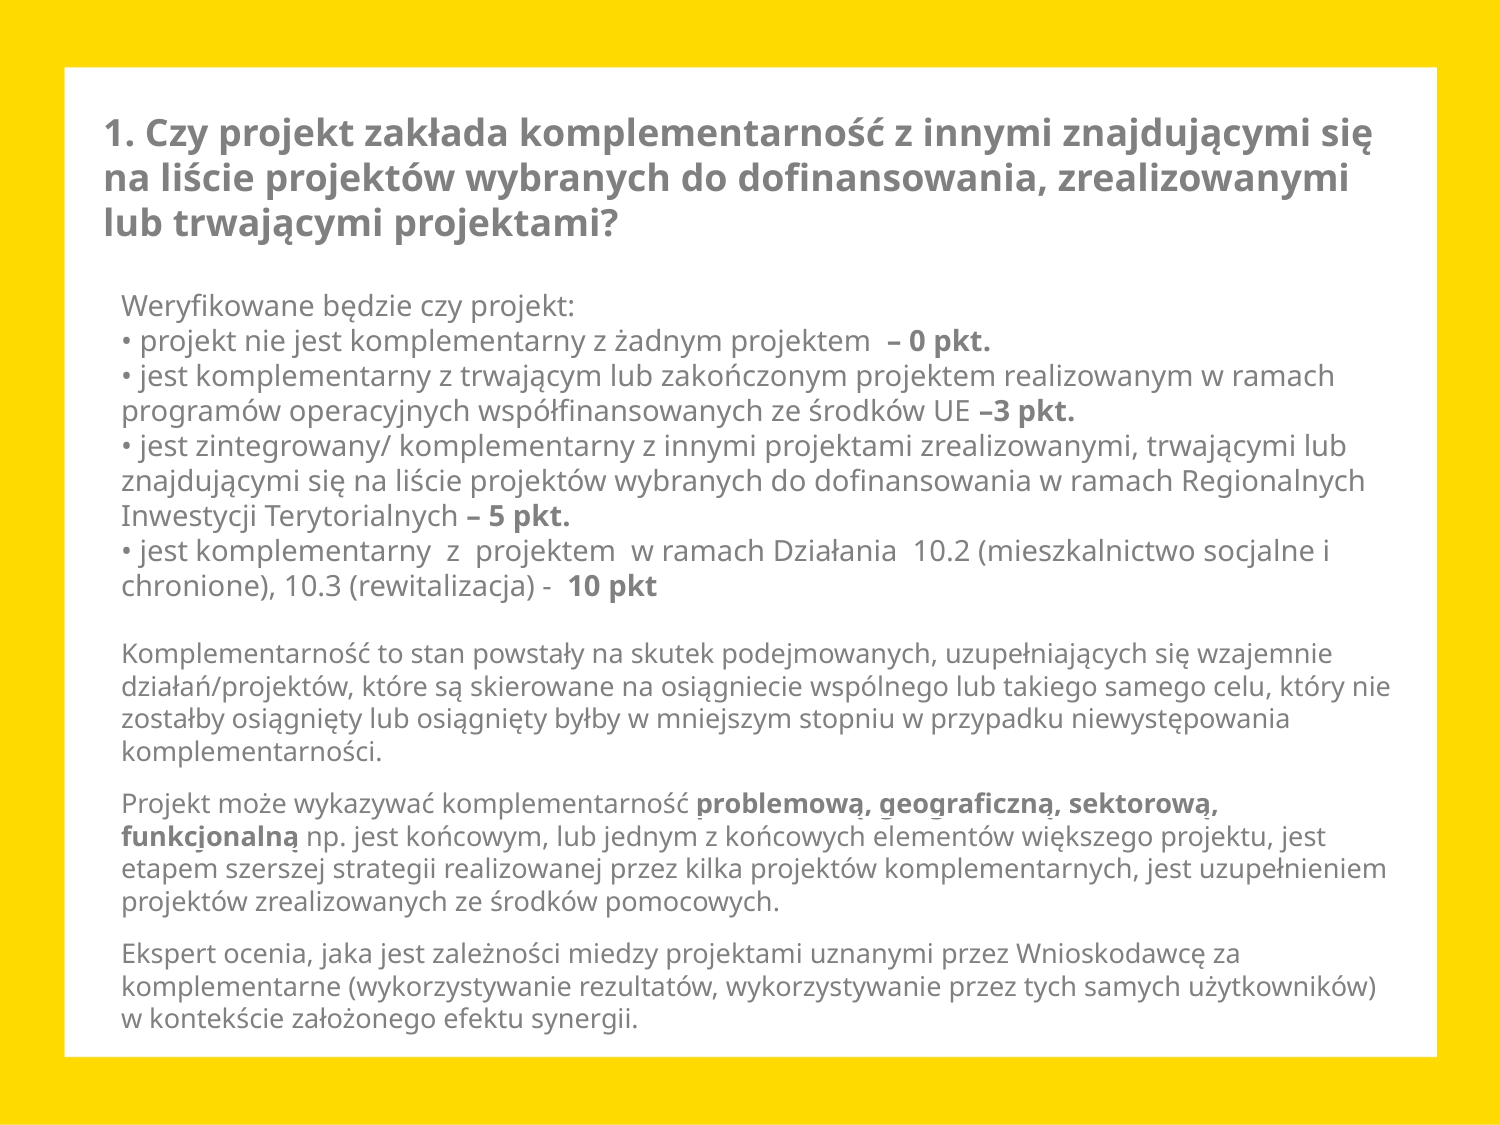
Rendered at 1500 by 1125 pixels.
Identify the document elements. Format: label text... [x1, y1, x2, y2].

text_box Komplementarność to stan powstały na skutek podejmowanych, uzupełniających się wzajemnie działań/projektów, które są skierowane na osiągniecie wspólnego lub takiego samego celu, który nie zostałby osiągnięty lub osiągnięty byłby w mniejszym stopniu w przypadku niewystępowania komplementarności. Projekt może wykazywać komplementarność problemową, geograficzną, sektorową, funkcjonalną np. jest końcowym, lub jednym z końcowych elementów większego projektu, jest etapem szerszej strategii realizowanej przez kilka projektów komplementarnych, jest uzupełnieniem projektów zrealizowanych ze środków pomocowych. Ekspert ocenia, jaka jest zależności miedzy projektami uznanymi przez Wnioskodawcę za komplementarne (wykorzystywanie rezultatów, wykorzystywanie przez tych samych użytkowników) w kontekście założonego efektu synergii. [106, 629, 1406, 1064]
picture [0, 0, 1500, 1125]
text_box 1. Czy projekt zakłada komplementarność z innymi znajdującymi się na liście projektów wybranych do dofinansowania, zrealizowanymi lub trwającymi projektami? [88, 101, 1424, 252]
text_box Weryfikowane będzie czy projekt: • projekt nie jest komplementarny z żadnym projektem – 0 pkt. • jest komplementarny z trwającym lub zakończonym projektem realizowanym w ramach programów operacyjnych współfinansowanych ze środków UE –3 pkt. • jest zintegrowany/ komplementarny z innymi projektami zrealizowanymi, trwającymi lub znajdującymi się na liście projektów wybranych do dofinansowania w ramach Regionalnych Inwestycji Terytorialnych – 5 pkt. • jest komplementarny z projektem w ramach Działania 10.2 (mieszkalnictwo socjalne i chronione), 10.3 (rewitalizacja) - 10 pkt [106, 280, 1406, 629]
